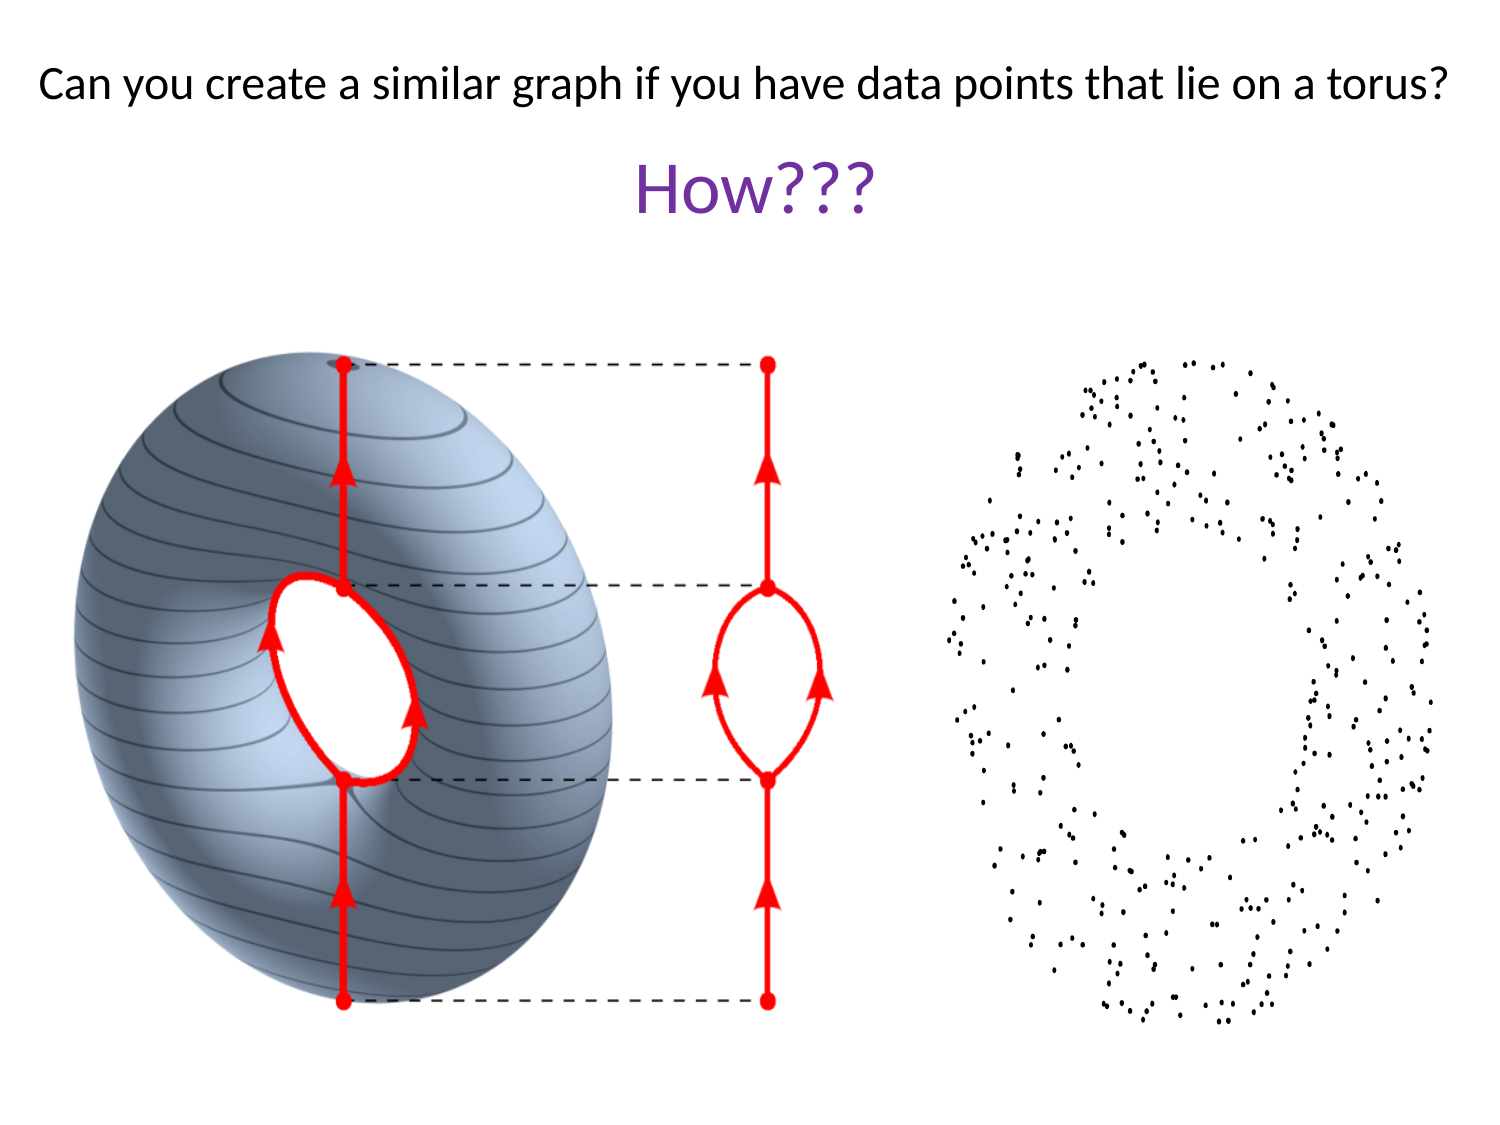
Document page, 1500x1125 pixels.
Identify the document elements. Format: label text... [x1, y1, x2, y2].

text_box Can you create a similar graph if you have data points that lie on a torus? How??? [7, 44, 1494, 237]
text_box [22, 311, 1440, 1047]
